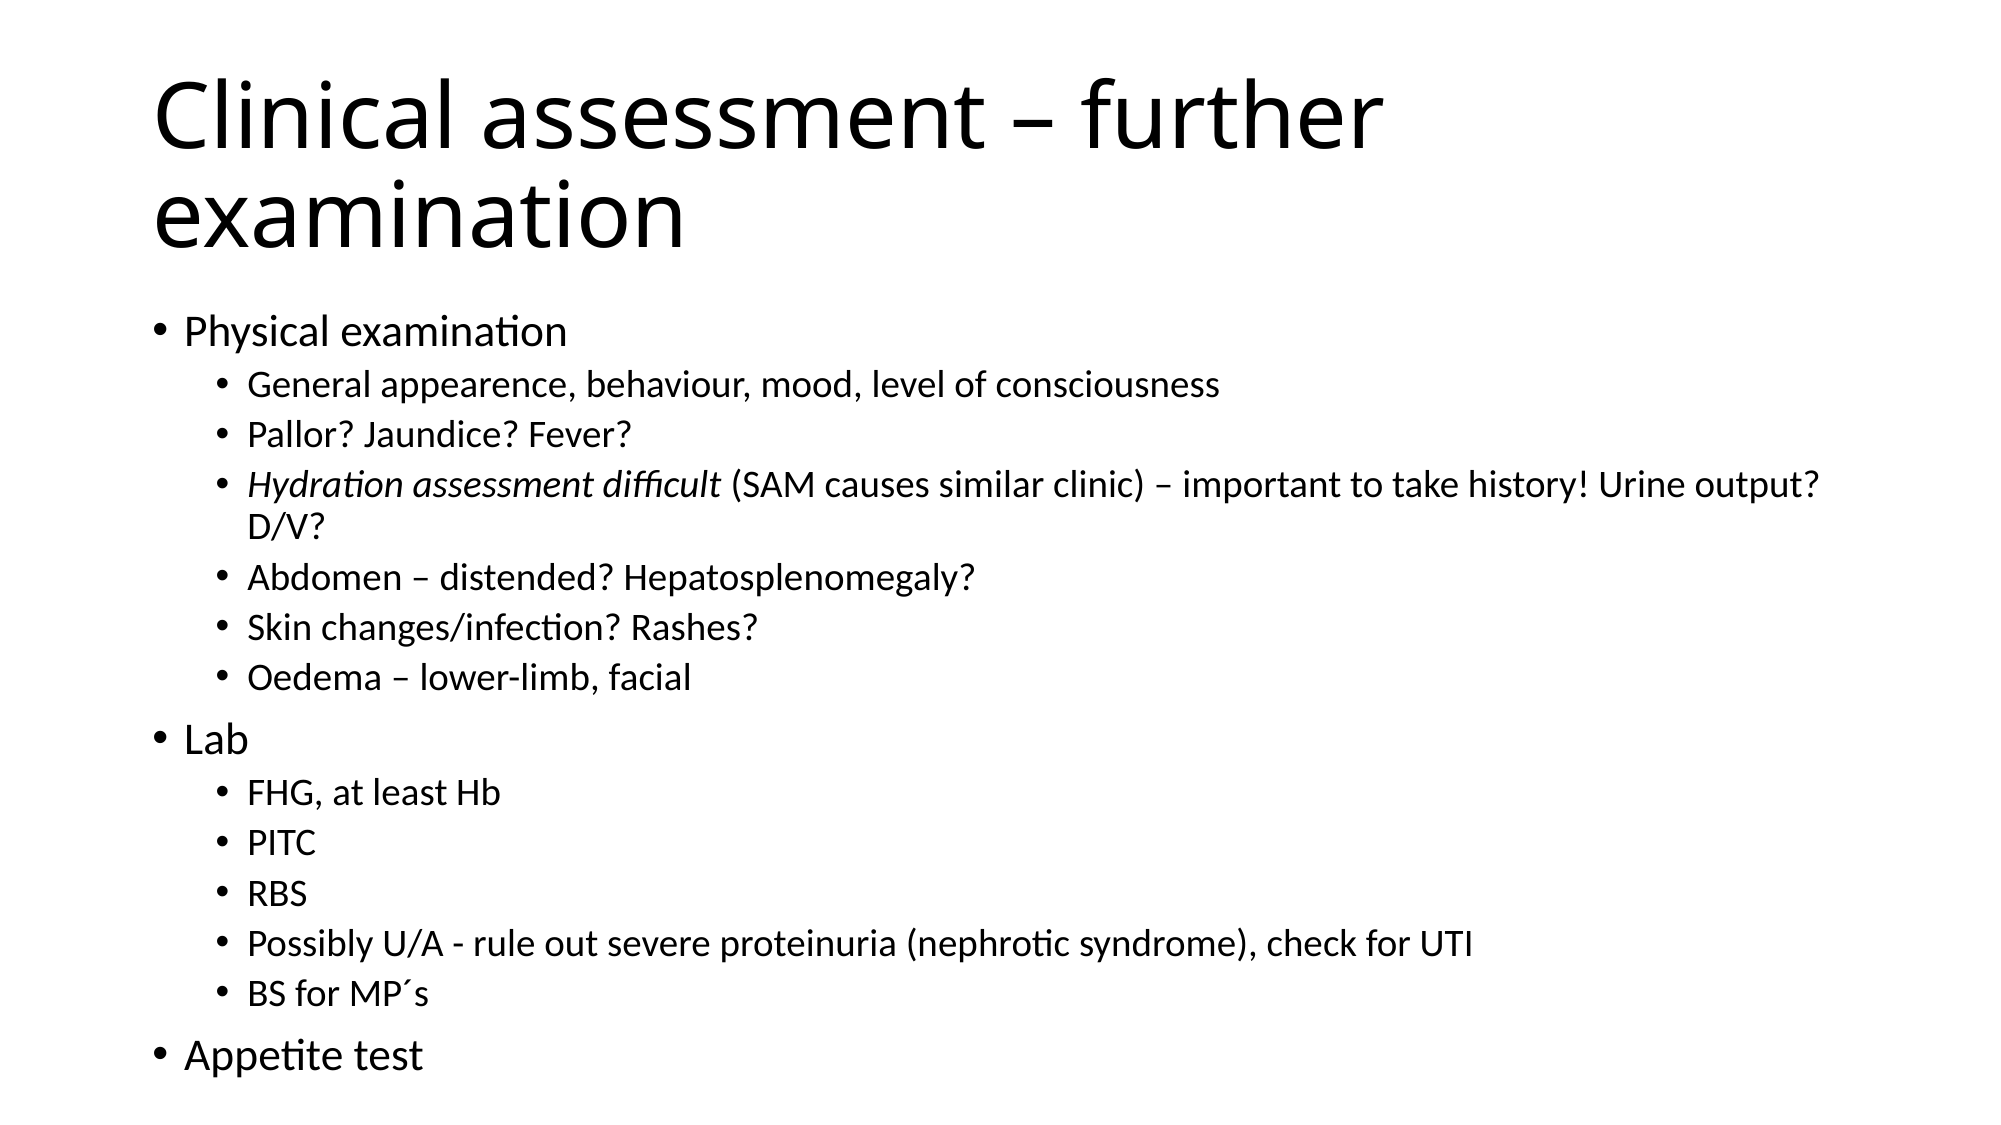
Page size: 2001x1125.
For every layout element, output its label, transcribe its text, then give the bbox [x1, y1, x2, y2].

list Physical examination General appearence, behaviour, mood, level of consciousness Pallor? Jaundice? Fever? Hydration assessment difficult (SAM causes similar clinic) – important to take history! Urine output? D/V? Abdomen – distended? Hepatosplenomegaly? Skin changes/infection? Rashes? Oedema – lower-limb, facial Lab FHG, at least Hb PITC RBS Possibly U/A - rule out severe proteinuria (nephrotic syndrome), check for UTI BS for MP´s Appetite test [137, 299, 1863, 1092]
title Clinical assessment – further examination [137, 59, 1863, 278]
